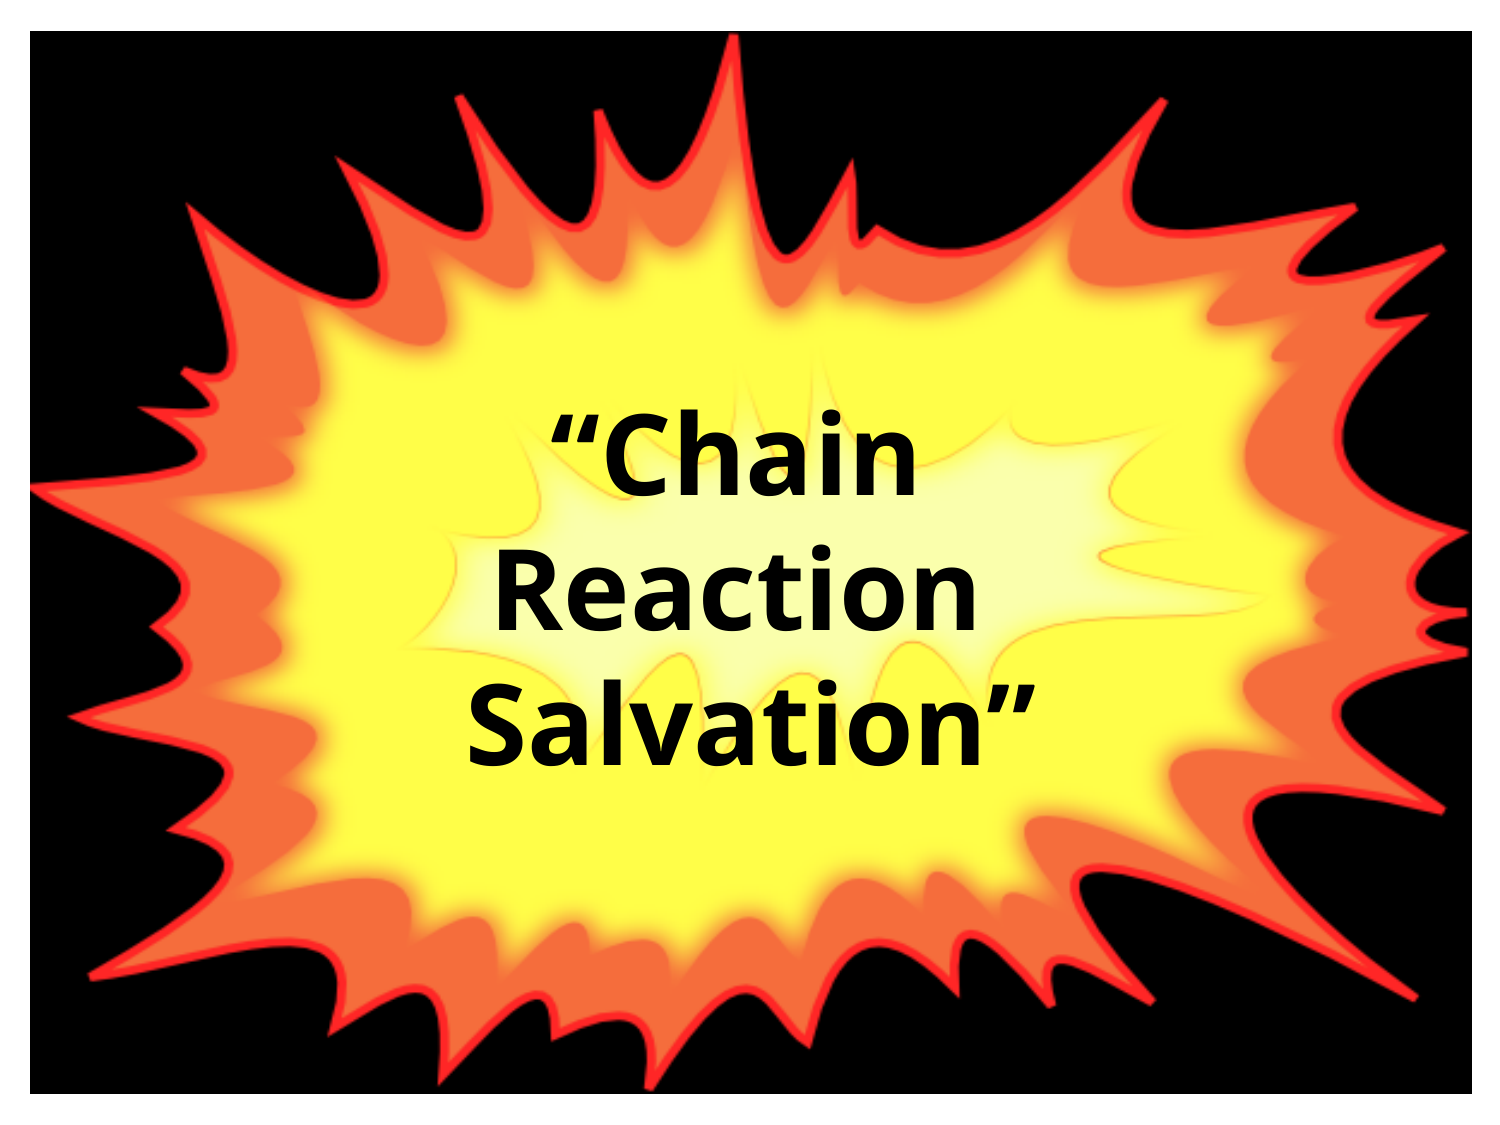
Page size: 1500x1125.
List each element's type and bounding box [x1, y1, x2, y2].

list [30, 30, 1472, 1094]
